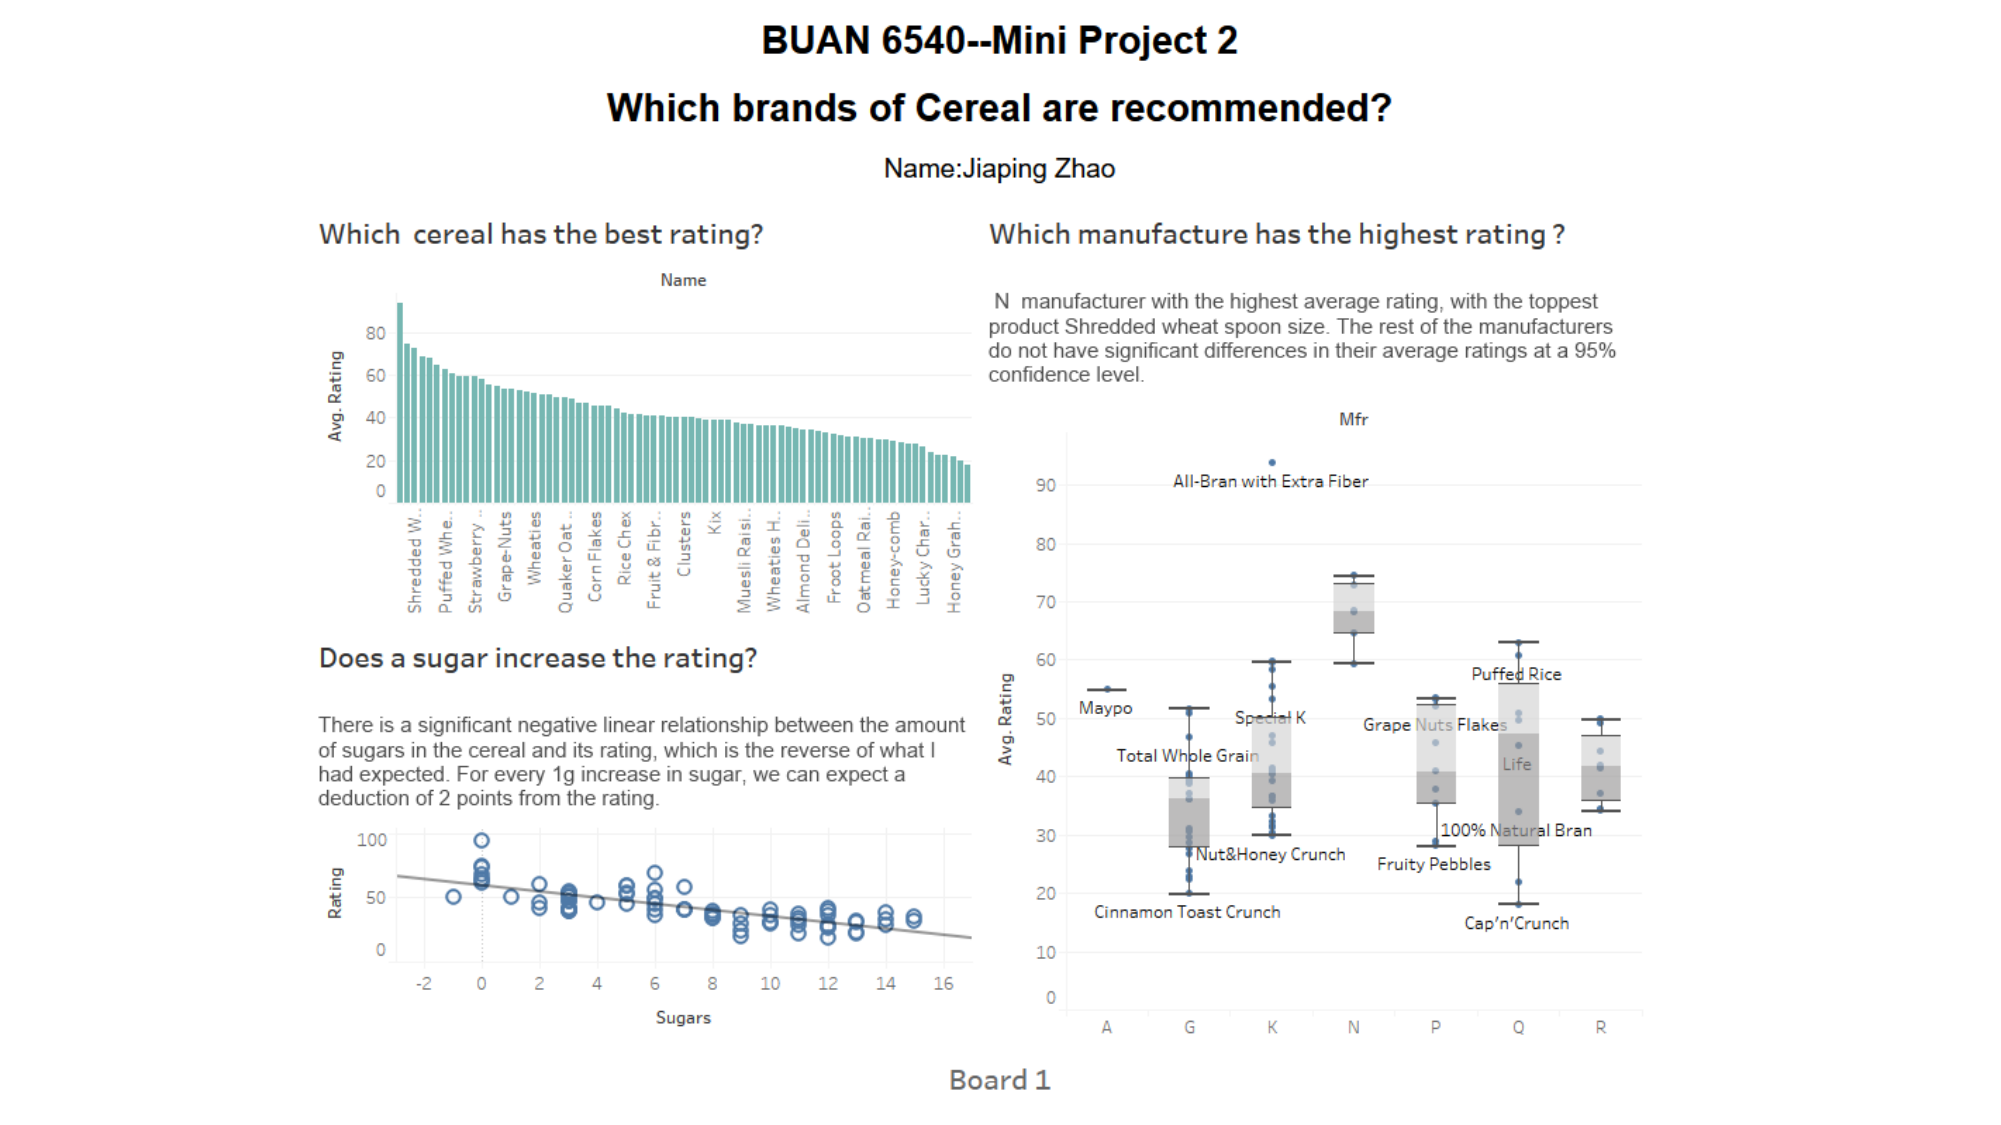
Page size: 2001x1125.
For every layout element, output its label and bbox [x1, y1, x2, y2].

picture [296, 0, 1704, 1125]
